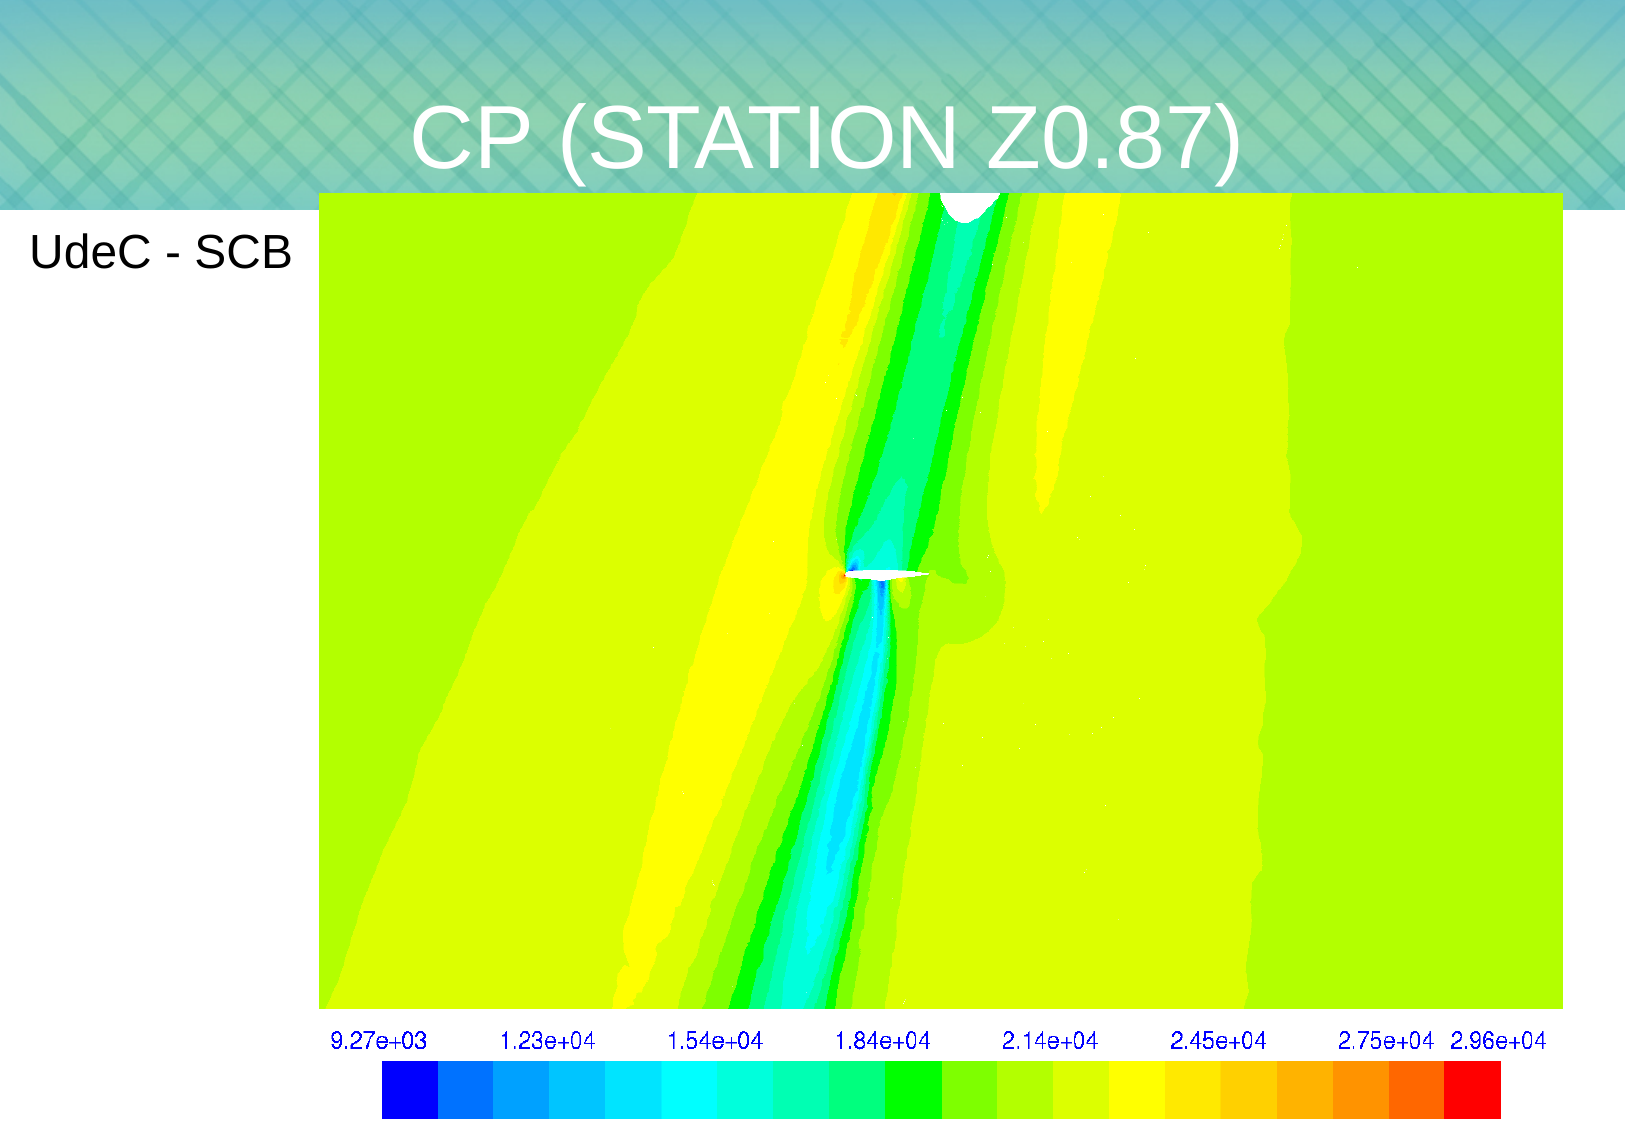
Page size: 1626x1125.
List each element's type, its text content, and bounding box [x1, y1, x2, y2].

picture [0, 0, 1625, 1125]
text_box UdeC - SCB [14, 213, 314, 286]
title CP (station z0.87) [95, 71, 1559, 194]
